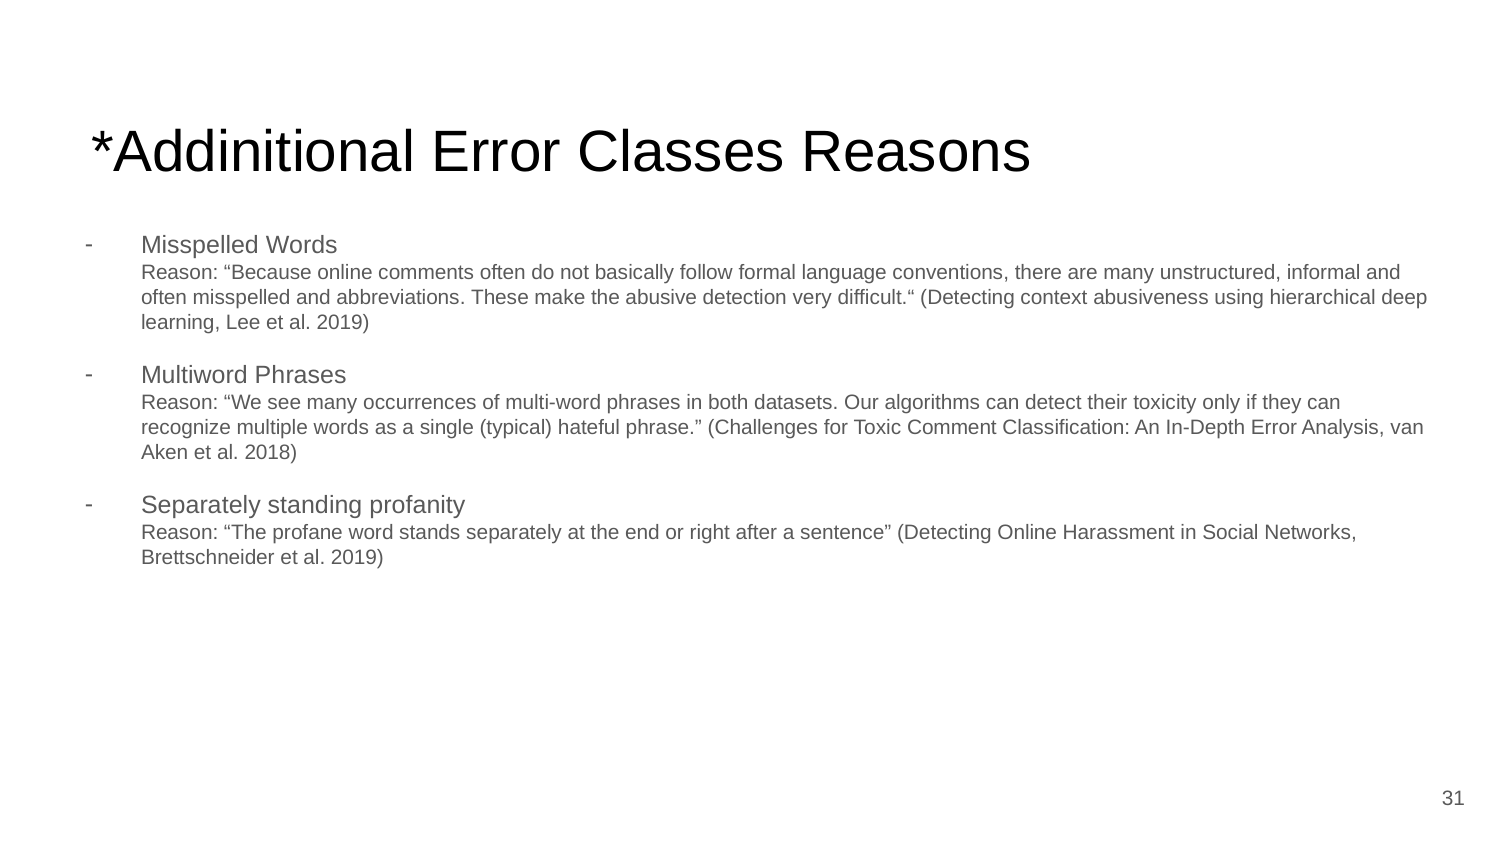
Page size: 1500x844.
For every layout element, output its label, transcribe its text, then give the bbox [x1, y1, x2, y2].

title *Addinitional Error Classes Reasons [76, 98, 1474, 192]
slide_number ‹#› [1389, 764, 1480, 830]
list Misspelled Words Reason: “Because online comments often do not basically follow formal language conventions, there are many unstructured, informal and often misspelled and abbreviations. These make the abusive detection very difficult.“ (Detecting context abusiveness using hierarchical deep learning, Lee et al. 2019) Multiword Phrases Reason: “We see many occurrences of multi-word phrases in both datasets. Our algorithms can detect their toxicity only if they can recognize multiple words as a single (typical) hateful phrase.” (Challenges for Toxic Comment Classification: An In-Depth Error Analysis, van Aken et al. 2018) Separately standing profanity Reason: “The profane word stands separately at the end or right after a sentence” (Detecting Online Harassment in Social Networks, Brettschneider et al. 2019) [51, 188, 1449, 655]
